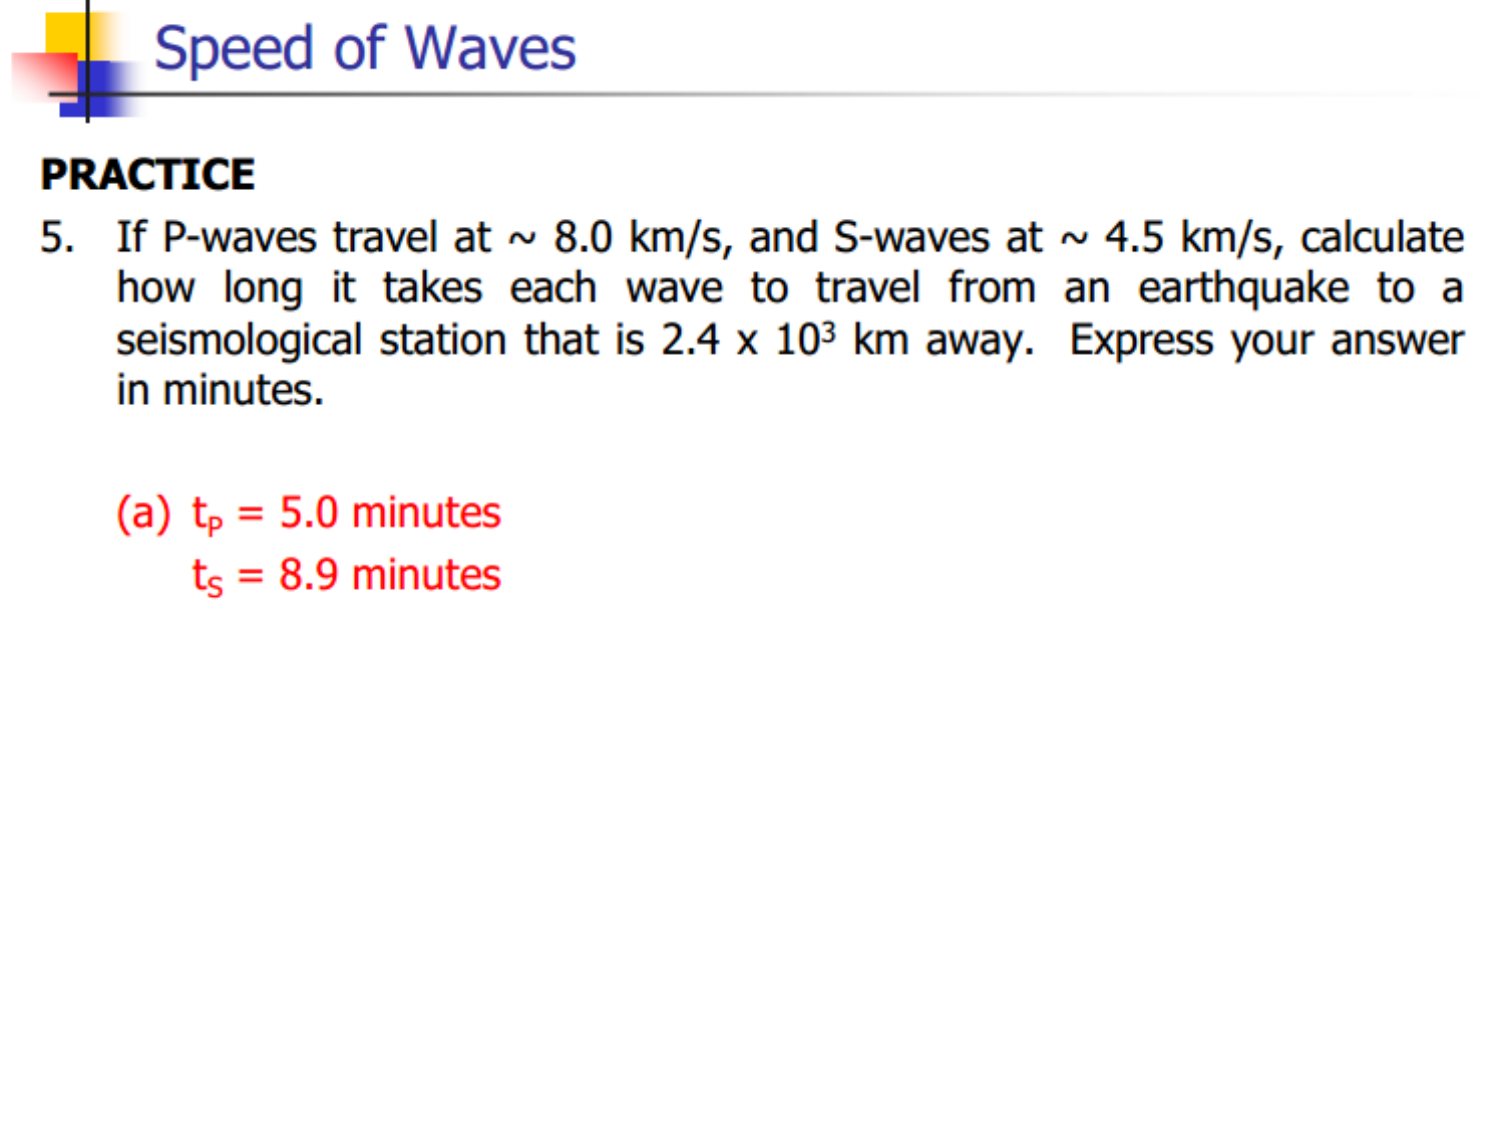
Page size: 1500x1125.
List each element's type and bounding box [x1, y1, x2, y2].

picture [0, 0, 1500, 630]
